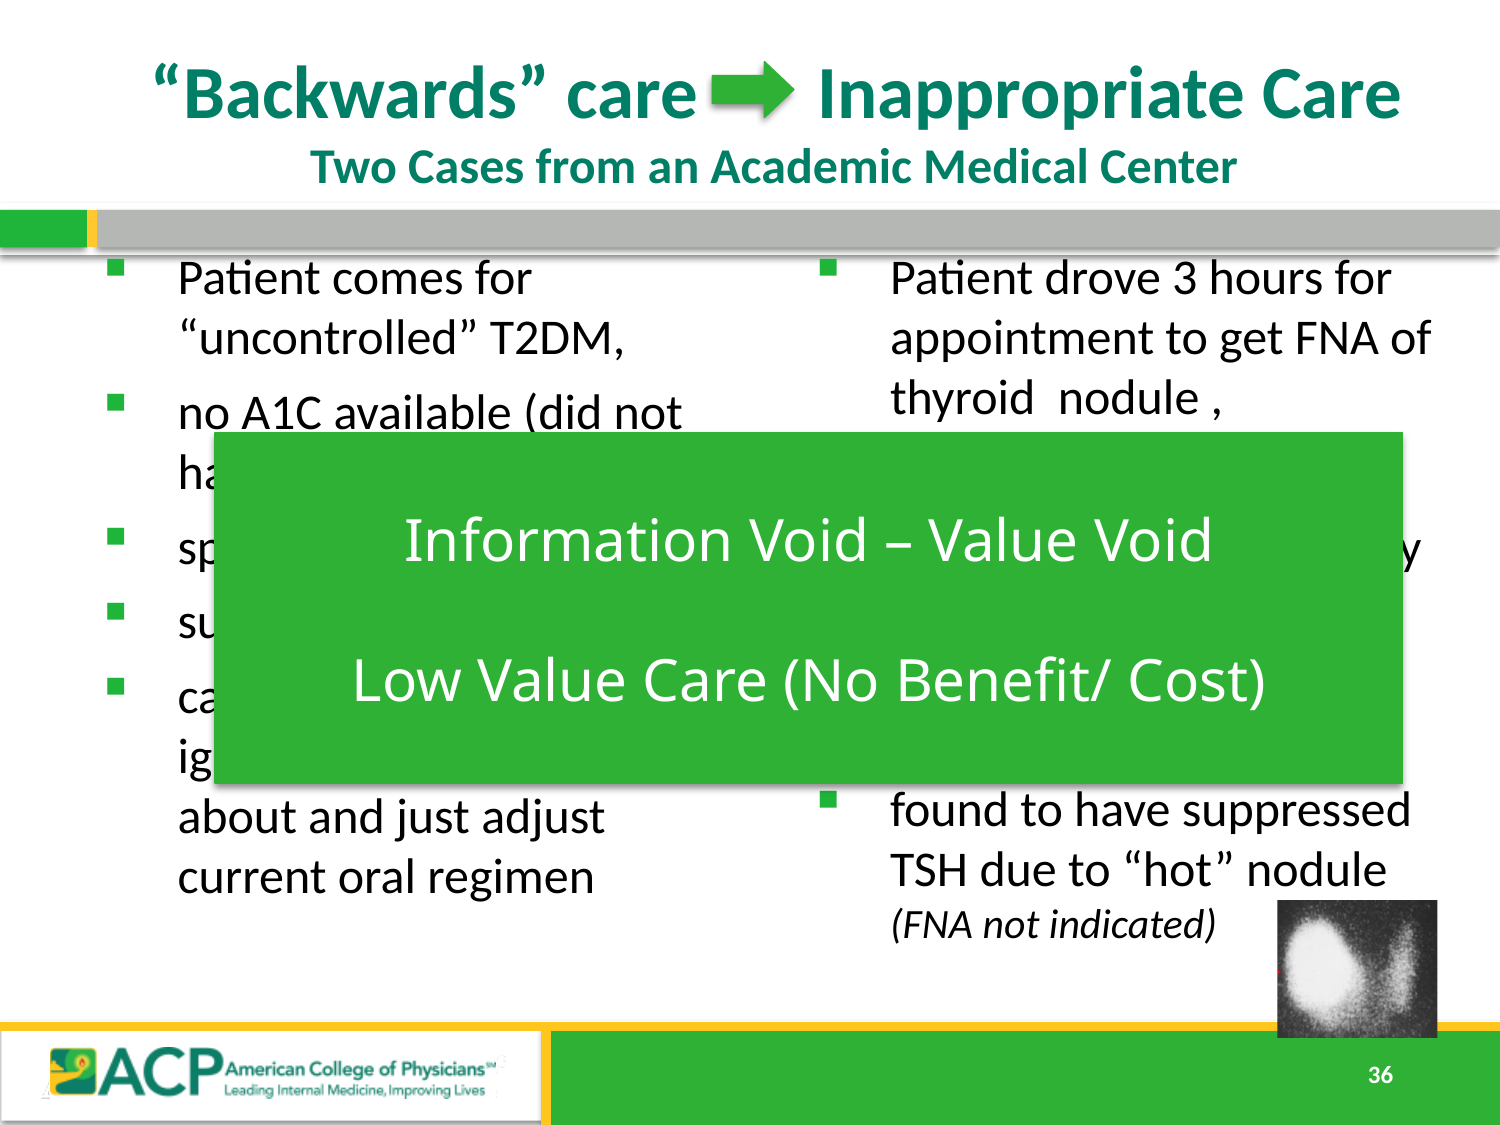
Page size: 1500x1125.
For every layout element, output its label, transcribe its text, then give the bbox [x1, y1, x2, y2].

list Patient comes for “uncontrolled” T2DM, no A1C available (did not have POC A1C at AMC) spent visit discussing insulin subsequent A1C 7.1% called patient to tell her to ignore everything we talked about and just adjust current oral regimen [87, 237, 765, 988]
picture [50, 1047, 496, 1099]
title “Backwards” care Inappropriate Care Two Cases from an Academic Medical Center [99, 37, 1438, 200]
text_box [711, 61, 795, 119]
picture [1277, 899, 1438, 1038]
text_box Information Void – Value Void Low Value Care (No Benefit/ Cost) [214, 432, 1403, 784]
list Patient drove 3 hours for appointment to get FNA of thyroid nodule , no TSH available Patient insisted the biopsy be done that day biopsy done TSH obtained found to have suppressed TSH due to “hot” nodule (FNA not indicated) [800, 237, 1463, 988]
